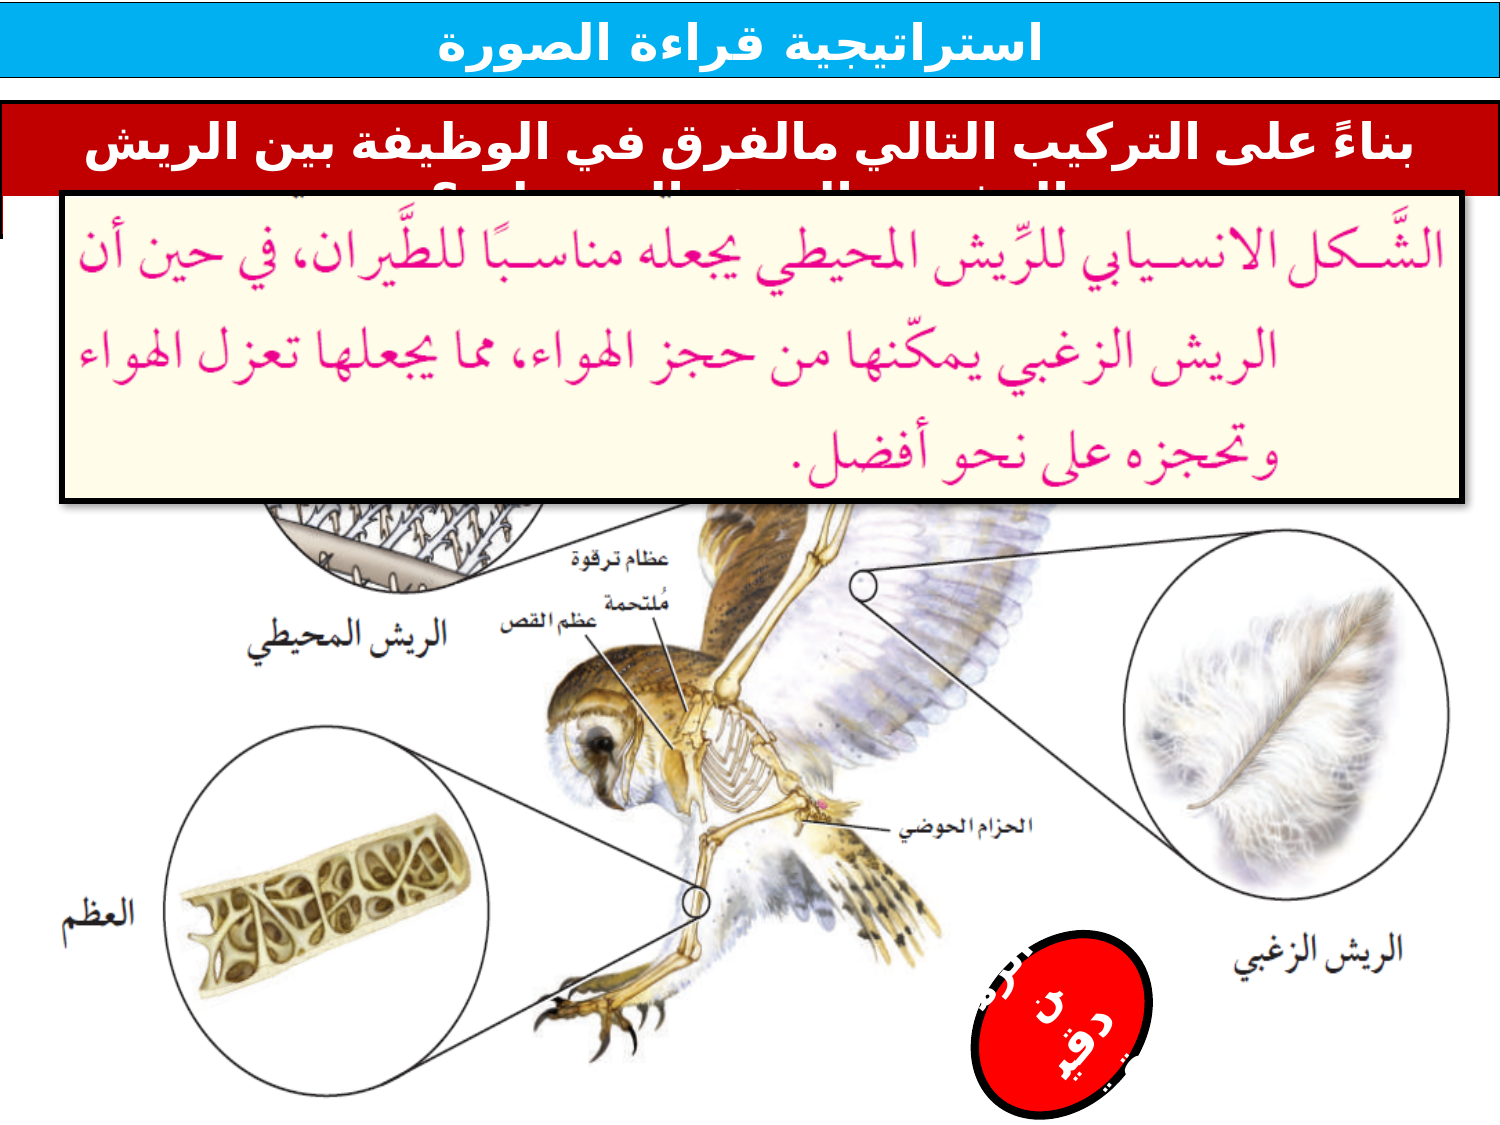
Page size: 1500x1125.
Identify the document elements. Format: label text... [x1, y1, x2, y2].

text_box استراتيجية قراءة الصورة [0, 2, 1500, 78]
text_box بناءً على التركيب التالي مالفرق في الوظيفة بين الريش الزغبي والريش المحيطي؟ [0, 100, 1500, 196]
picture [2, 195, 1500, 1125]
